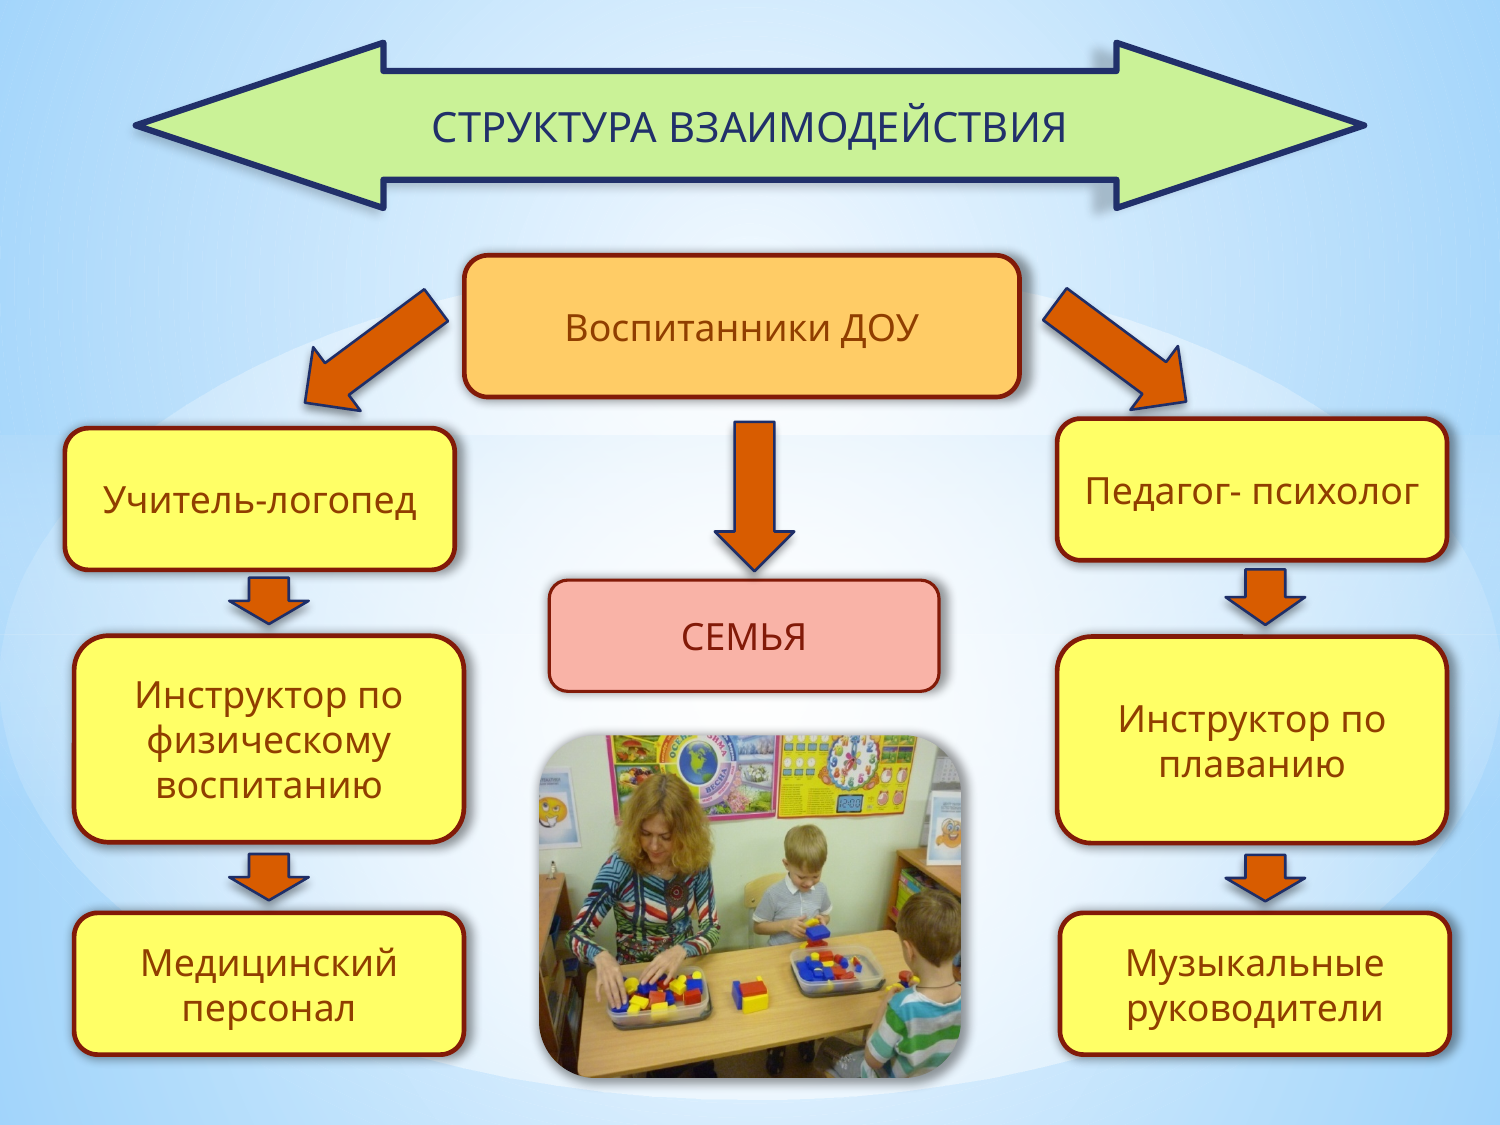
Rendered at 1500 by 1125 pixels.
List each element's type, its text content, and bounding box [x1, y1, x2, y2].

text_box [713, 420, 796, 573]
text_box [1042, 287, 1188, 412]
text_box Инструктор по физическому воспитанию [72, 634, 466, 844]
text_box Музыкальные руководители [1058, 911, 1452, 1056]
text_box Учитель-логопед [63, 426, 457, 572]
text_box [303, 288, 450, 413]
text_box Педагог- психолог [1055, 417, 1449, 562]
text_box Медицинский персонал [72, 911, 466, 1056]
text_box СЕМЬЯ [547, 578, 941, 693]
text_box [227, 852, 310, 902]
text_box [1224, 568, 1307, 626]
text_box СТРУКТУРА ВЗАИМОДЕЙСТВИЯ [134, 41, 1365, 209]
text_box Воспитанники ДОУ [463, 253, 1021, 399]
text_box [227, 576, 310, 626]
picture [538, 735, 962, 1079]
text_box Инструктор по плаванию [1055, 635, 1449, 845]
text_box [1224, 853, 1307, 903]
